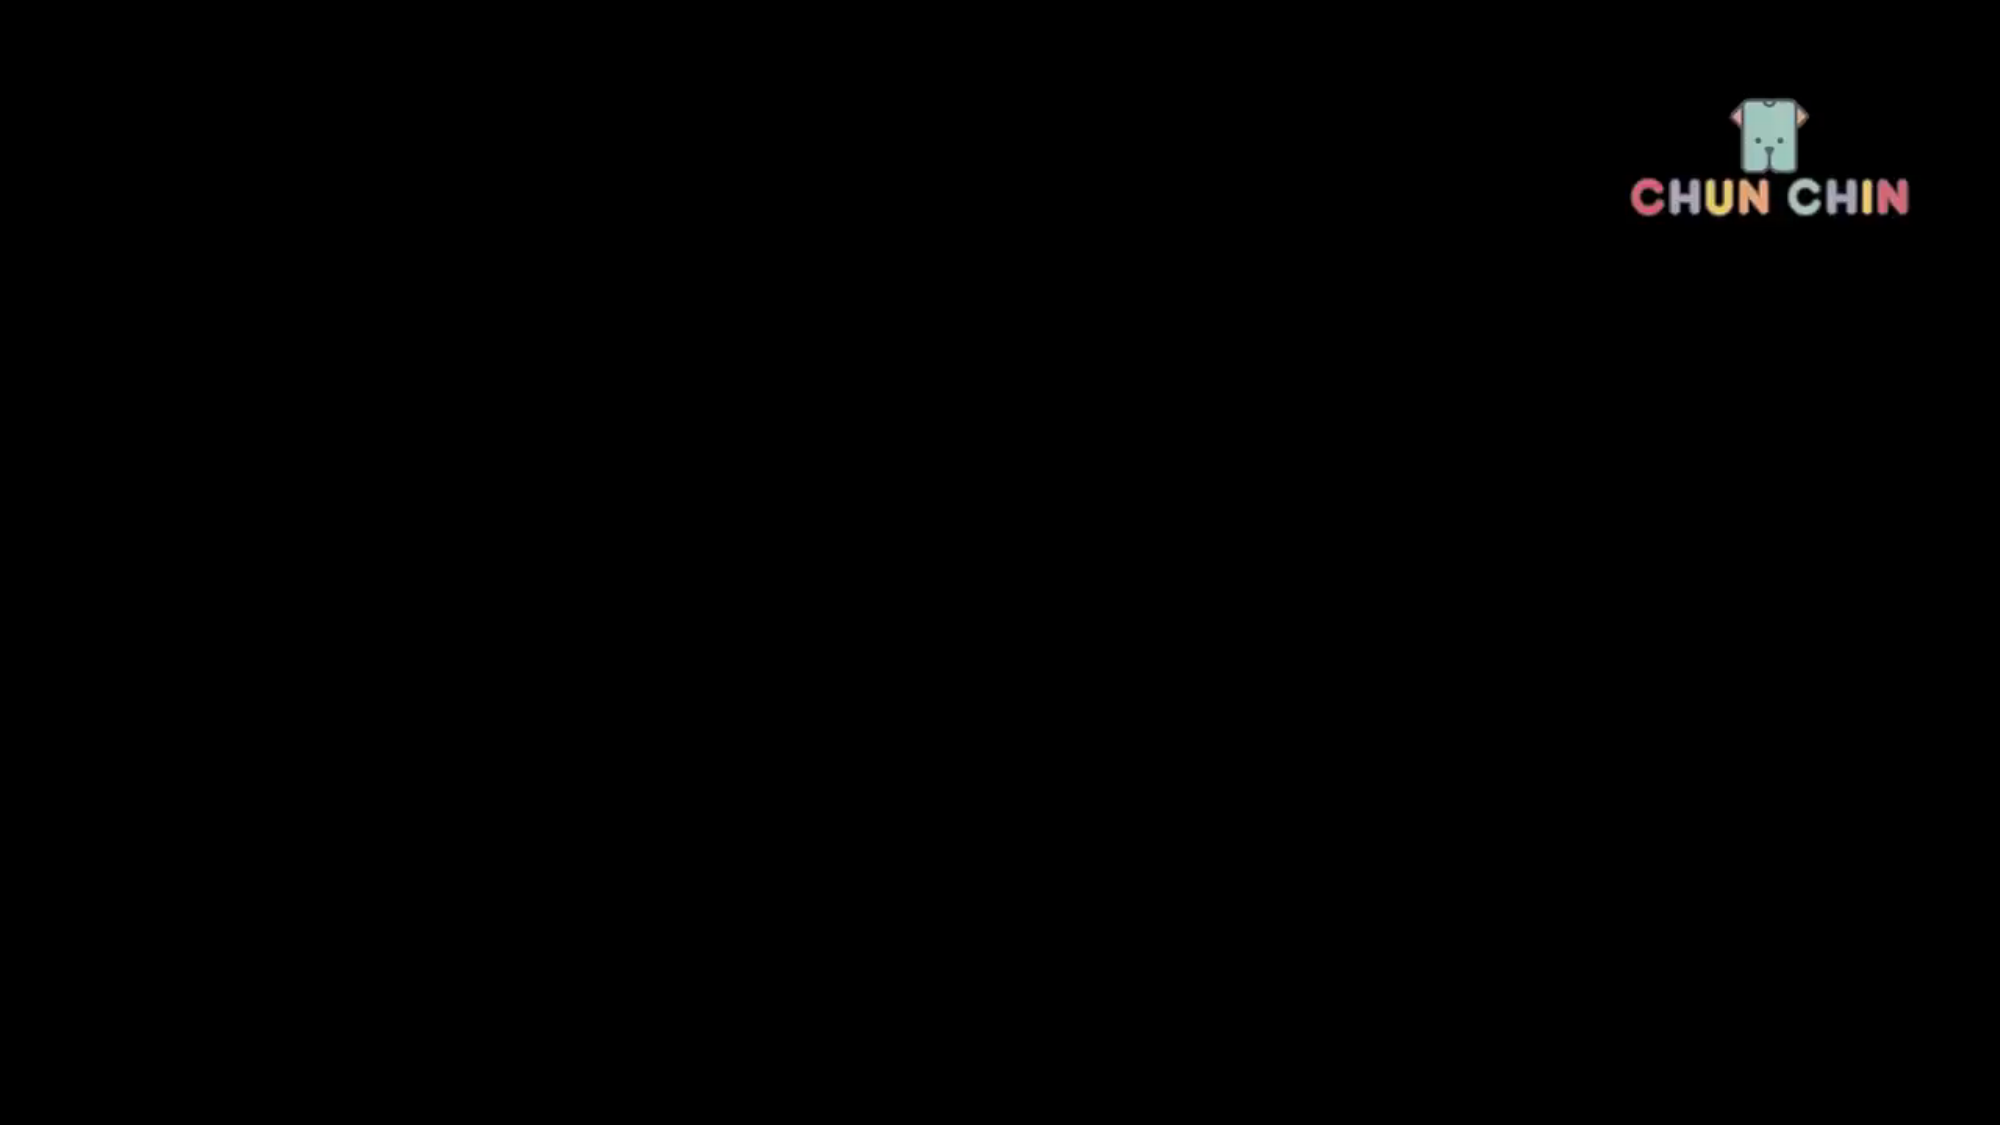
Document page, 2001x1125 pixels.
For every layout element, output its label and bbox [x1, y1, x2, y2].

list [0, 0, 2000, 1125]
